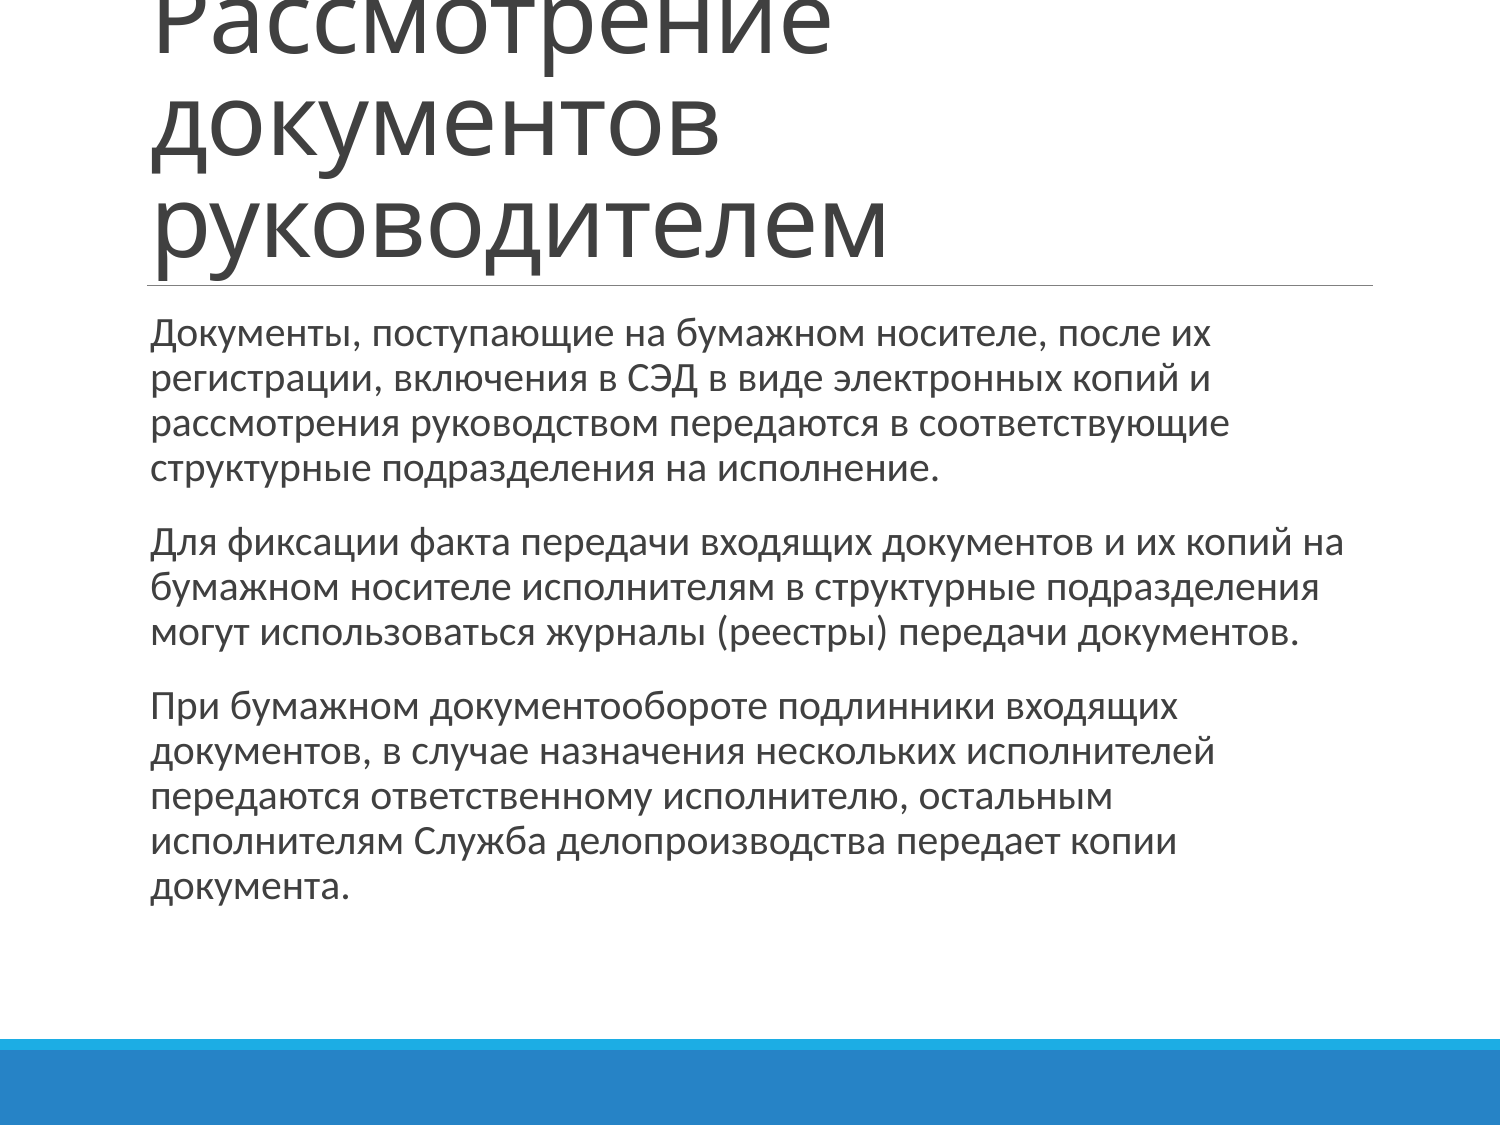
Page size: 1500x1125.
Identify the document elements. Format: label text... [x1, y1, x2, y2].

title Рассмотрение документов руководителем [135, 47, 1373, 285]
list Документы, поступающие на бумажном носителе, после их регистрации, включения в СЭД в виде электронных копий и рассмотрения руководством передаются в соответствующие структурные подразделения на исполнение. Для фиксации факта передачи входящих документов и их копий на бумажном носителе исполнителям в структурные подразделения могут использоваться журналы (реестры) передачи документов. При бумажном документообороте подлинники входящих документов, в случае назначения нескольких исполнителей передаются ответственному исполнителю, остальным исполнителям Служба делопроизводства передает копии документа. [135, 302, 1373, 963]
